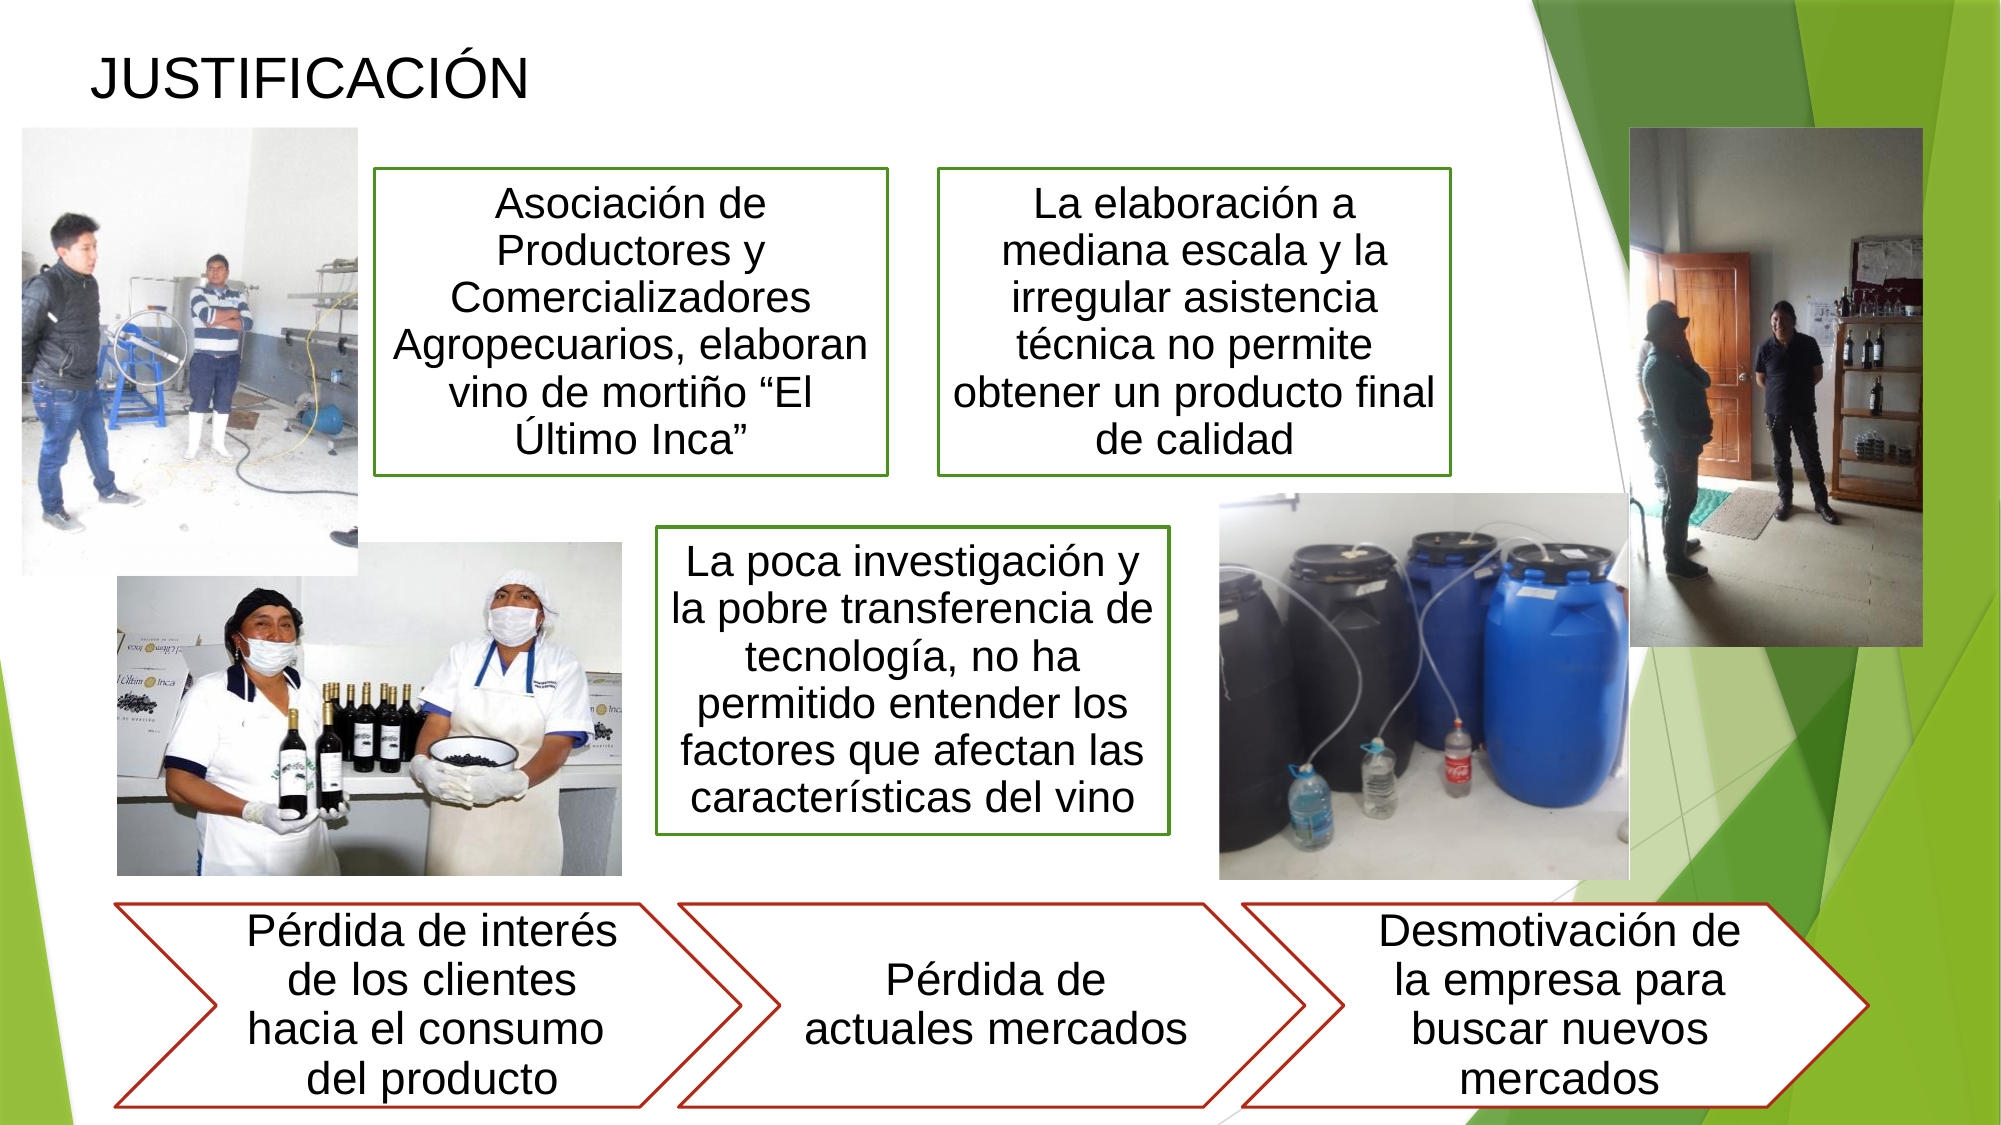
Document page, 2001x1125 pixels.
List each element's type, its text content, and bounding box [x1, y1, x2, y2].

picture [1216, 128, 2000, 880]
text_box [113, 903, 1870, 1108]
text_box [263, 167, 1562, 836]
picture [0, 128, 622, 876]
title JUSTIFICACIÓN [75, 20, 1487, 118]
